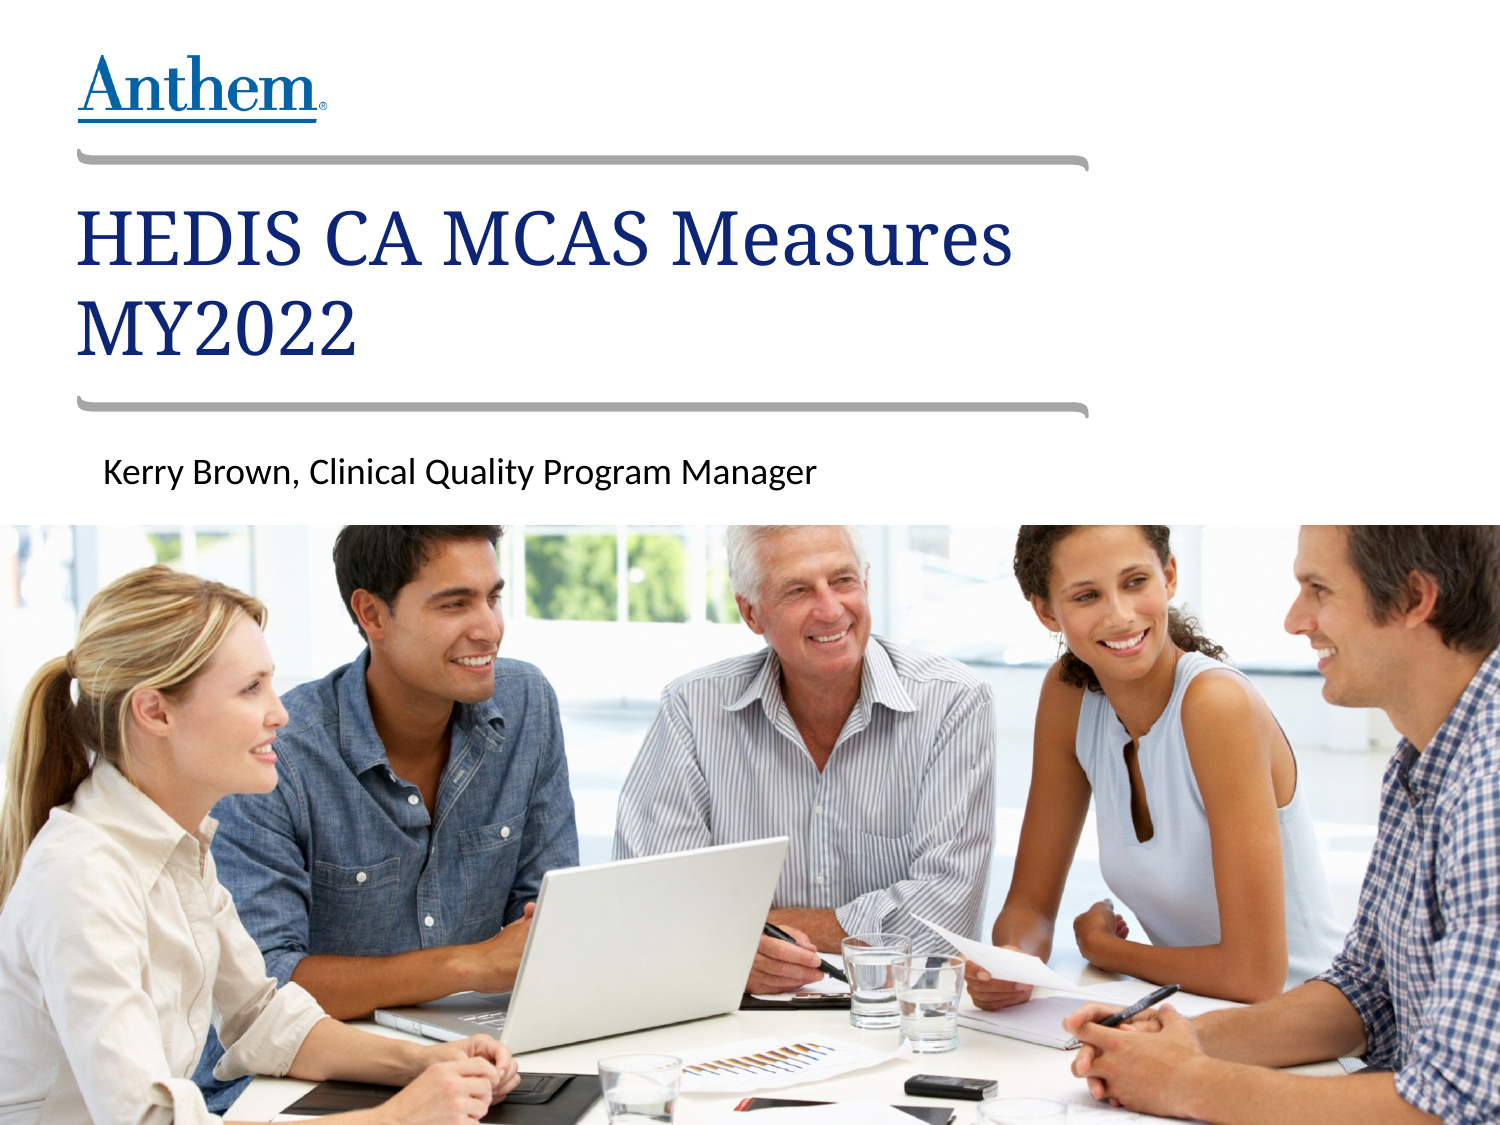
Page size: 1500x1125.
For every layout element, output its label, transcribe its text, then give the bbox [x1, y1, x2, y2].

title HEDIS CA MCAS Measures MY2022 [75, 179, 1188, 383]
text_box Kerry Brown, Clinical Quality Program Manager [88, 439, 869, 500]
picture [78, 55, 327, 123]
picture [0, 524, 1500, 1125]
